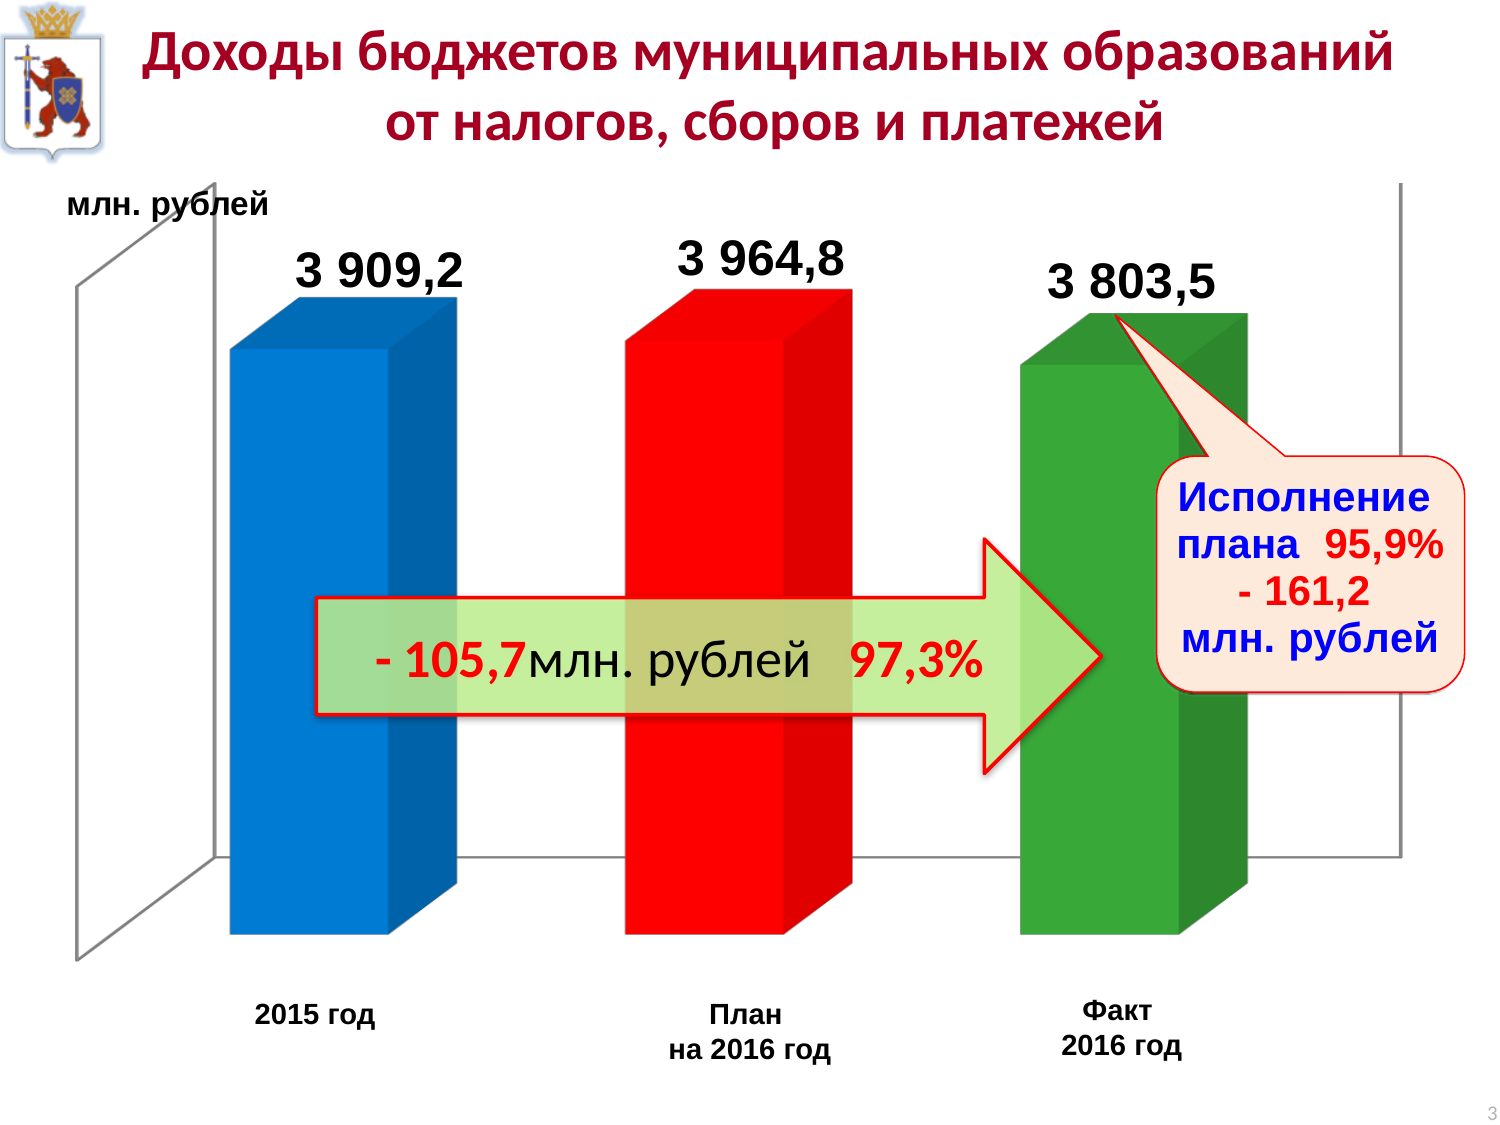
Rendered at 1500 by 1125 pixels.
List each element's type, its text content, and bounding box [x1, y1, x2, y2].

text_box План на 2016 год [643, 997, 857, 1073]
text_box Доходы бюджетов муниципальных образований от налогов, сборов и платежей [106, 11, 1451, 154]
text_box Факт 2016 год [998, 997, 1246, 1069]
text_box 3 [1459, 1092, 1500, 1125]
chart [51, 160, 1472, 988]
picture [3, 5, 101, 160]
text_box 2015 год [159, 997, 471, 1038]
